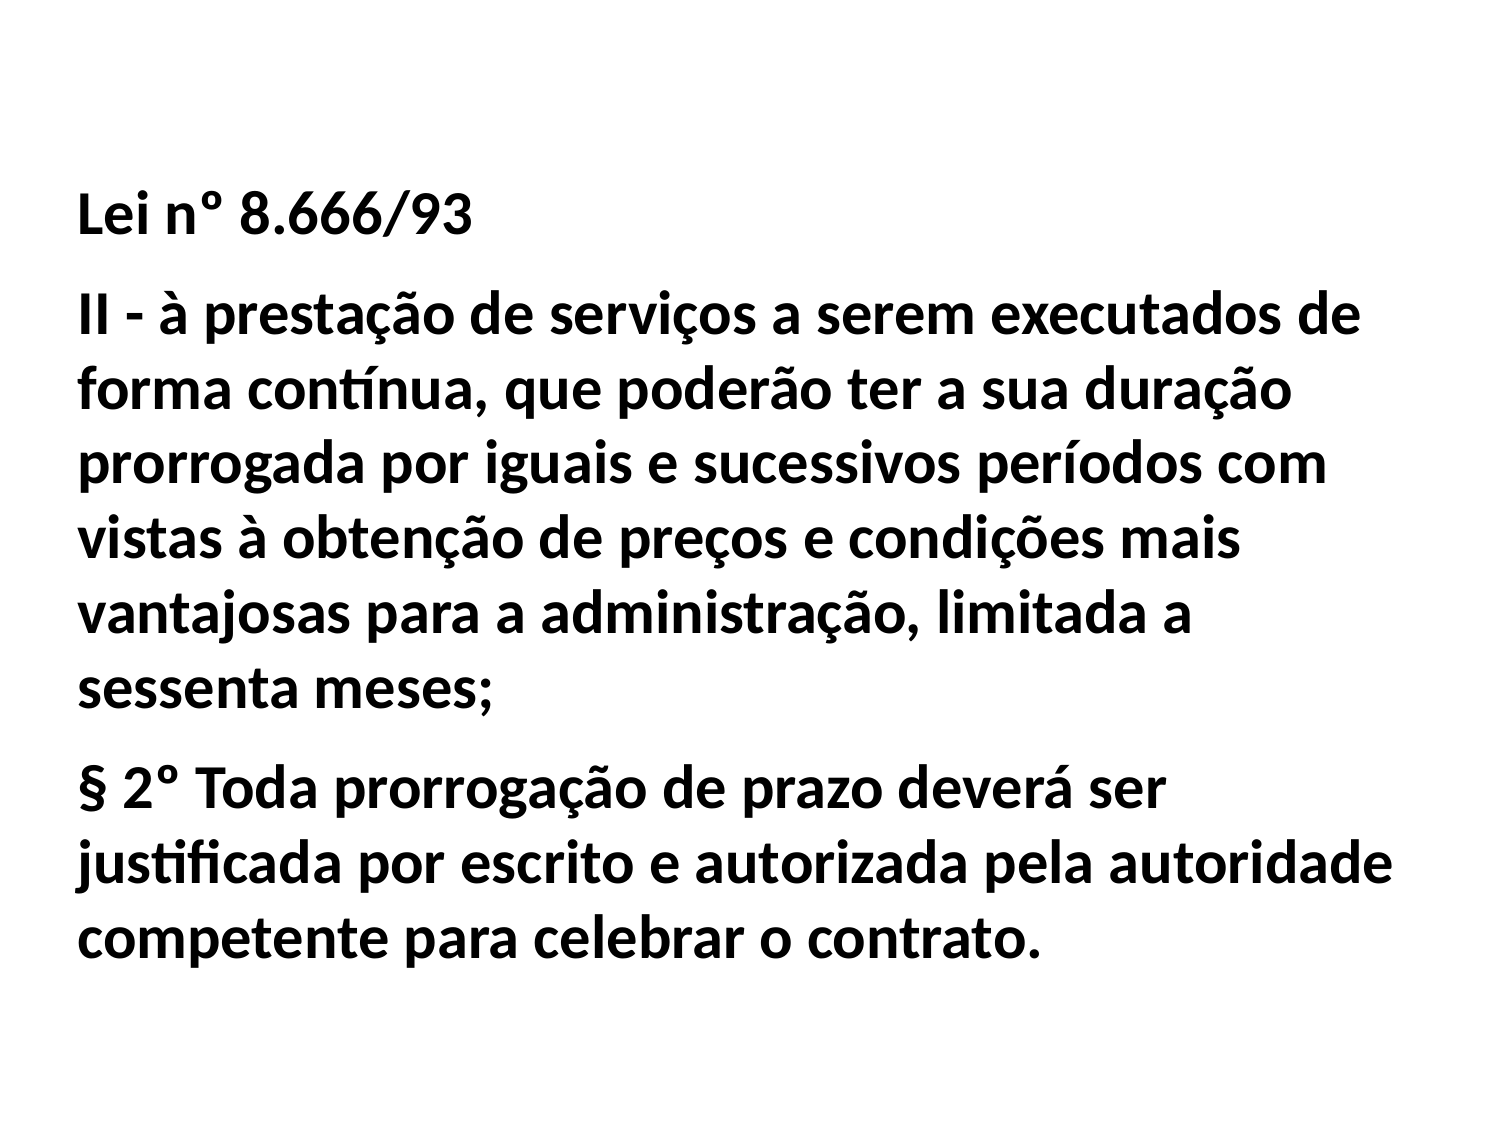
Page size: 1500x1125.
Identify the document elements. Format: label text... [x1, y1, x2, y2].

list Lei nº 8.666/93 II - à prestação de serviços a serem executados de forma contínua, que poderão ter a sua duração prorrogada por iguais e sucessivos períodos com vistas à obtenção de preços e condições mais vantajosas para a administração, limitada a sessenta meses; § 2º Toda prorrogação de prazo deverá ser justificada por escrito e autorizada pela autoridade competente para celebrar o contrato. [62, 64, 1431, 1017]
